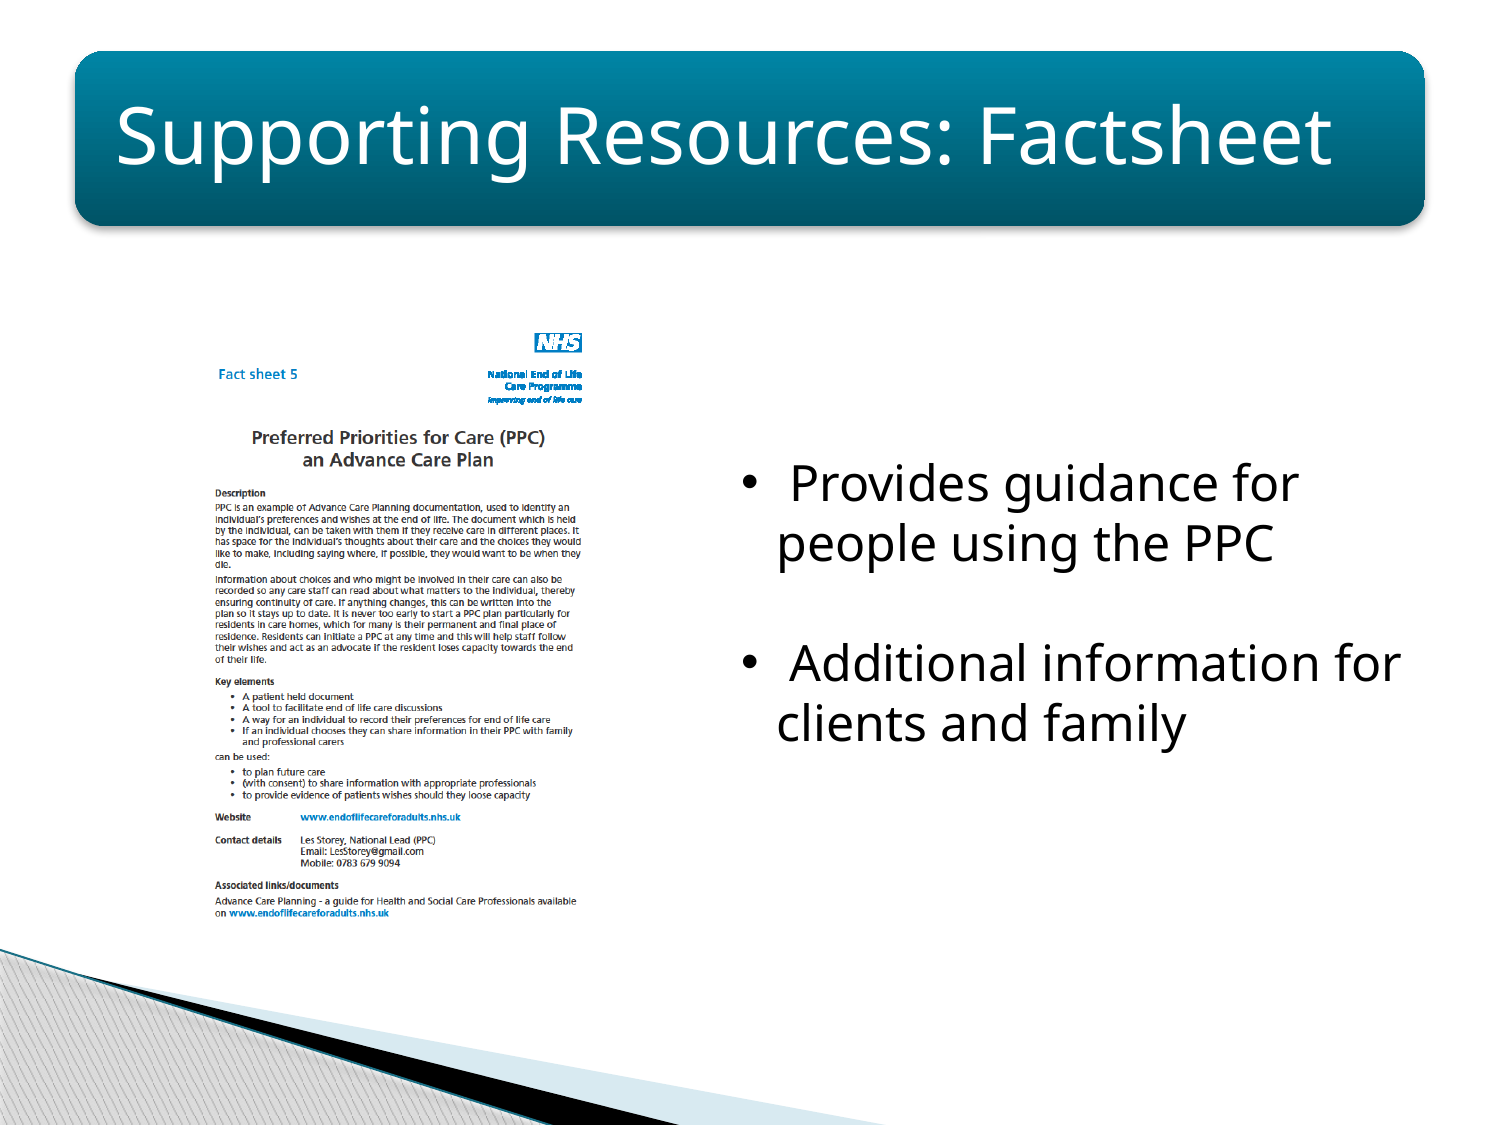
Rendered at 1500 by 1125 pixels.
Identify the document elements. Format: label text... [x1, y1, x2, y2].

text_box Provides guidance for people using the PPC Additional information for clients and family [726, 444, 1424, 879]
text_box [74, 44, 1426, 233]
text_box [147, 314, 619, 982]
